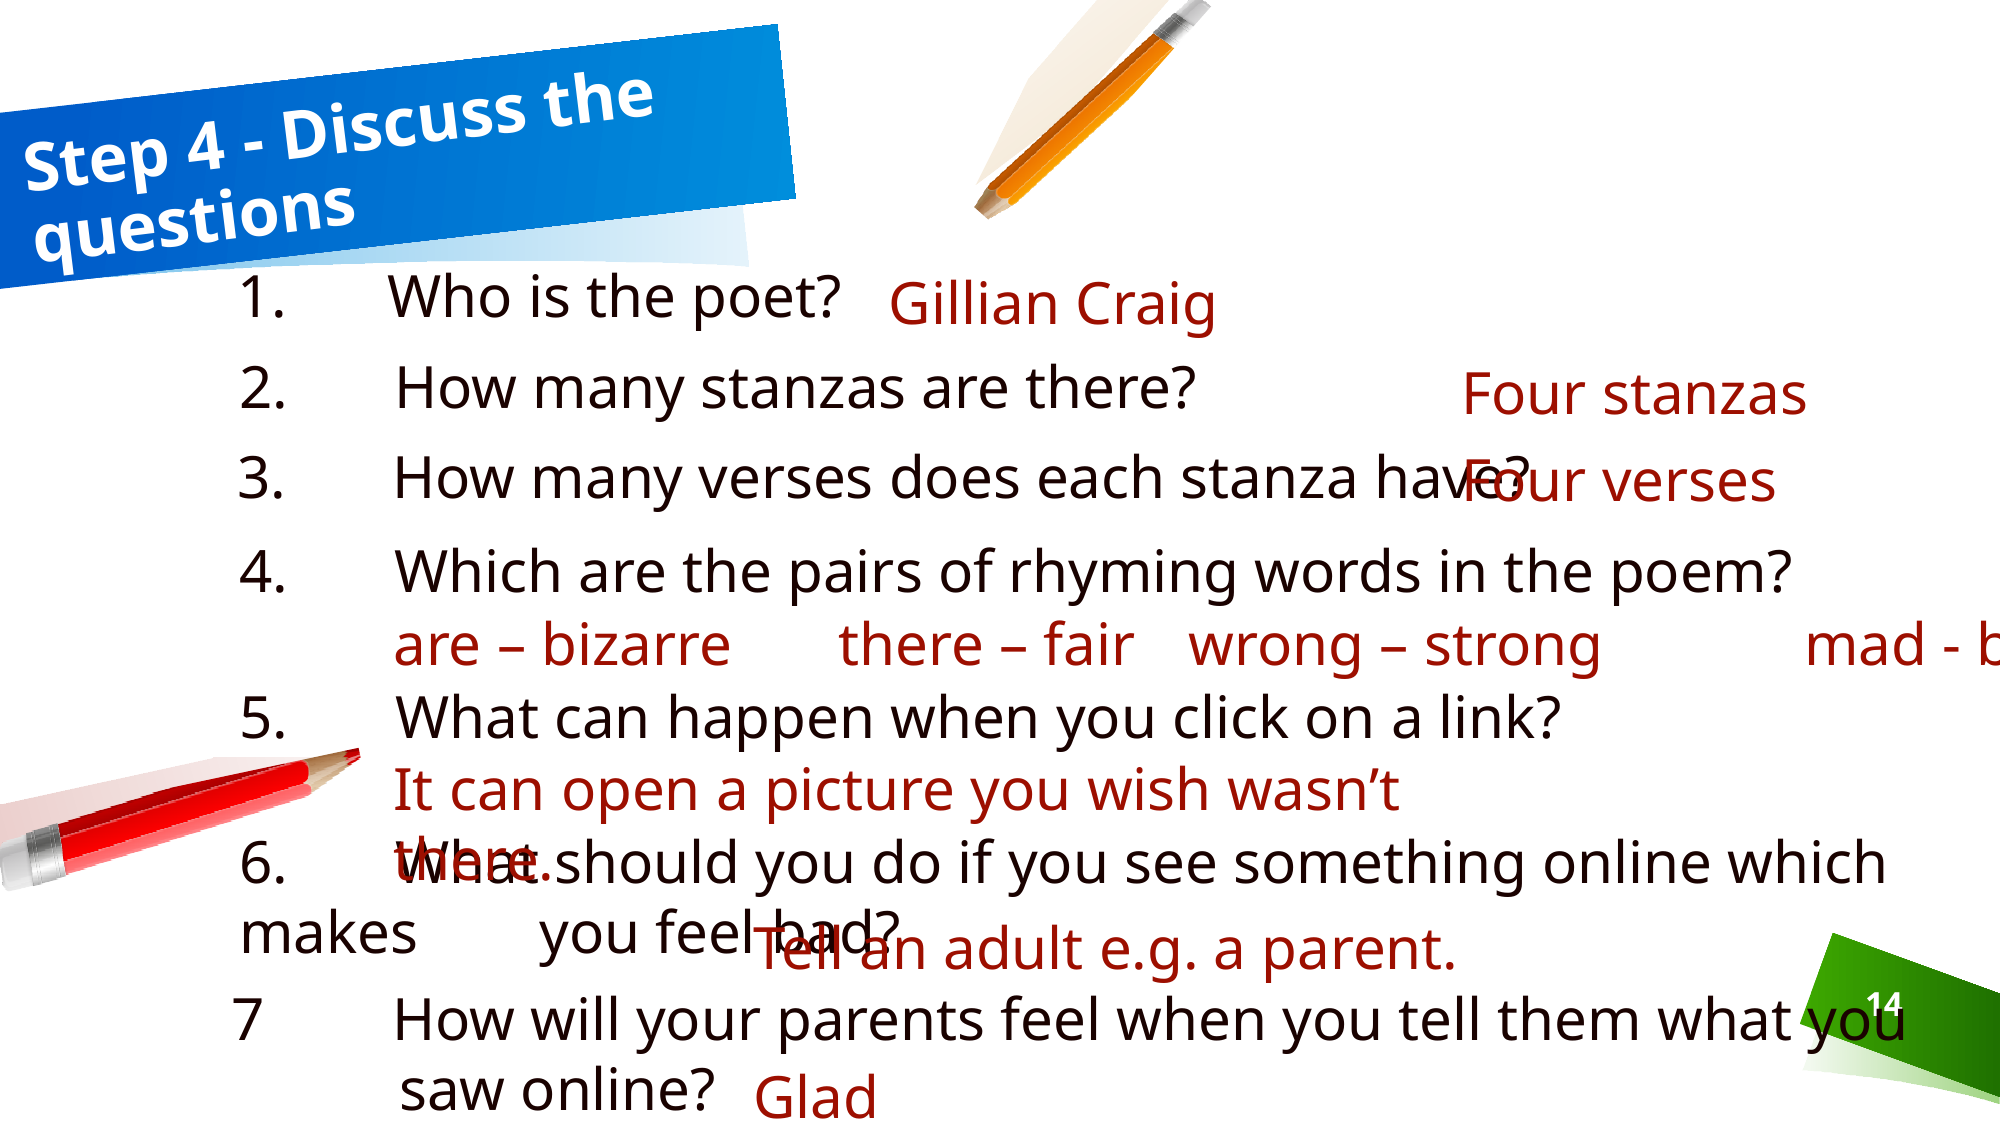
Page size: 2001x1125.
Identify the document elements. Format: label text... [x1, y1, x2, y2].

text_box 4. Which are the pairs of rhyming words in the poem? [224, 527, 1937, 612]
text_box Glad [738, 1038, 2000, 1125]
text_box 6. What should you do if you see something online which makes you feel bad? [224, 818, 738, 973]
text_box Gillian Craig [874, 244, 2000, 342]
text_box 3. How many verses does each stanza have? [207, 433, 2000, 588]
text_box are – bizarre there – fair wrong – strong mad - bad [378, 585, 2000, 769]
text_box Four verses [1446, 421, 2000, 521]
picture [0, 758, 373, 894]
text_box Tell an adult e.g. a parent. [738, 889, 2000, 989]
text_box Who is the poet? [222, 252, 874, 337]
title Step 4 - Discuss the questions [0, 0, 875, 317]
slide_number 14 [1929, 989, 1937, 1036]
text_box Four stanzas [1446, 334, 2000, 421]
picture [956, 0, 1217, 237]
text_box 6. What should you do if you see something online which makes you feel bad? [1571, 818, 1937, 889]
text_box 2. How many stanzas are there? [224, 342, 1446, 428]
text_box It can open a picture you wish wasn’t there. [378, 744, 1571, 900]
text_box 5. What can happen when you click on a link? [224, 673, 1937, 758]
text_box How will your parents feel when you tell them what you saw online? [216, 974, 1929, 1125]
